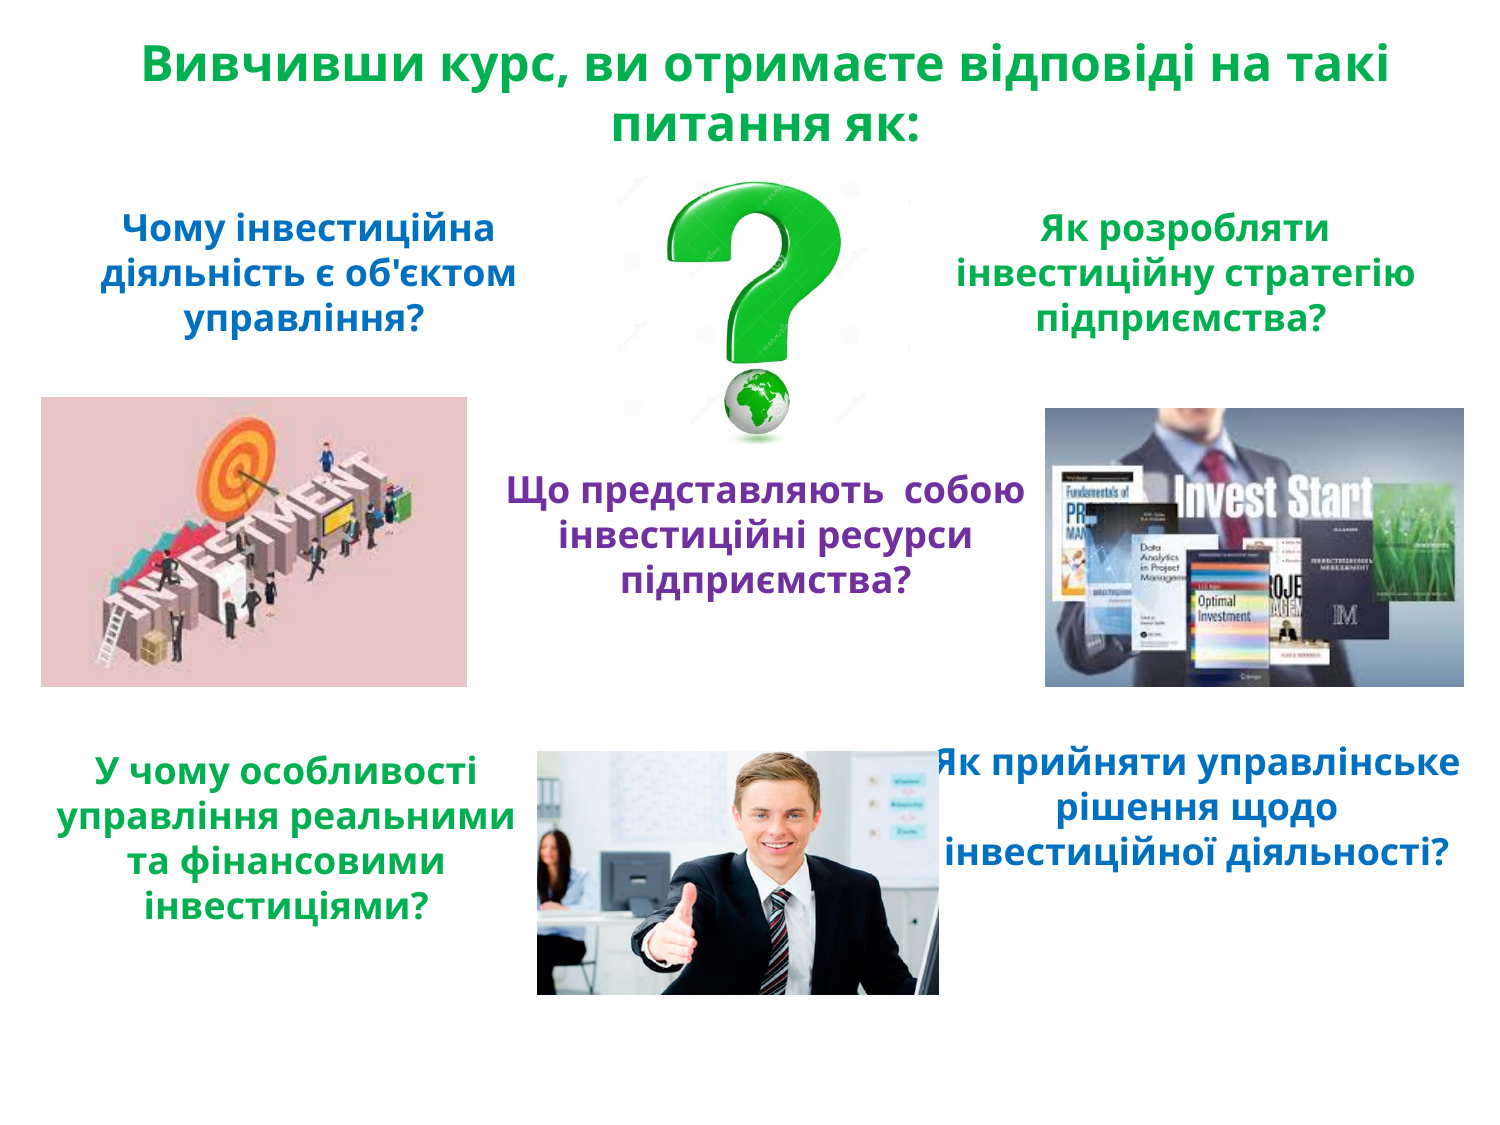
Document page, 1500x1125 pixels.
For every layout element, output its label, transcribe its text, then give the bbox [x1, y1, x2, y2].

text_box Що представляють собою інвестиційні ресурси підприємства? [480, 458, 1039, 609]
text_box У чому особливості управління реальними та фінансовими інвестиціями? [29, 739, 544, 935]
picture [596, 148, 912, 444]
text_box Як прийняти управлінське рішення щодо інвестиційної діяльності? [915, 730, 1479, 926]
picture [1045, 408, 1464, 688]
picture [537, 751, 940, 995]
text_box Як розробляти інвестиційну стратегію підприємства? [916, 196, 1469, 346]
text_box Чому інвестиційна діяльність є об'єктом управління? [0, 196, 591, 346]
text_box Вивчивши курс, ви отримаєте відповіді на такі питання як: [53, 23, 1479, 159]
picture [41, 396, 467, 687]
